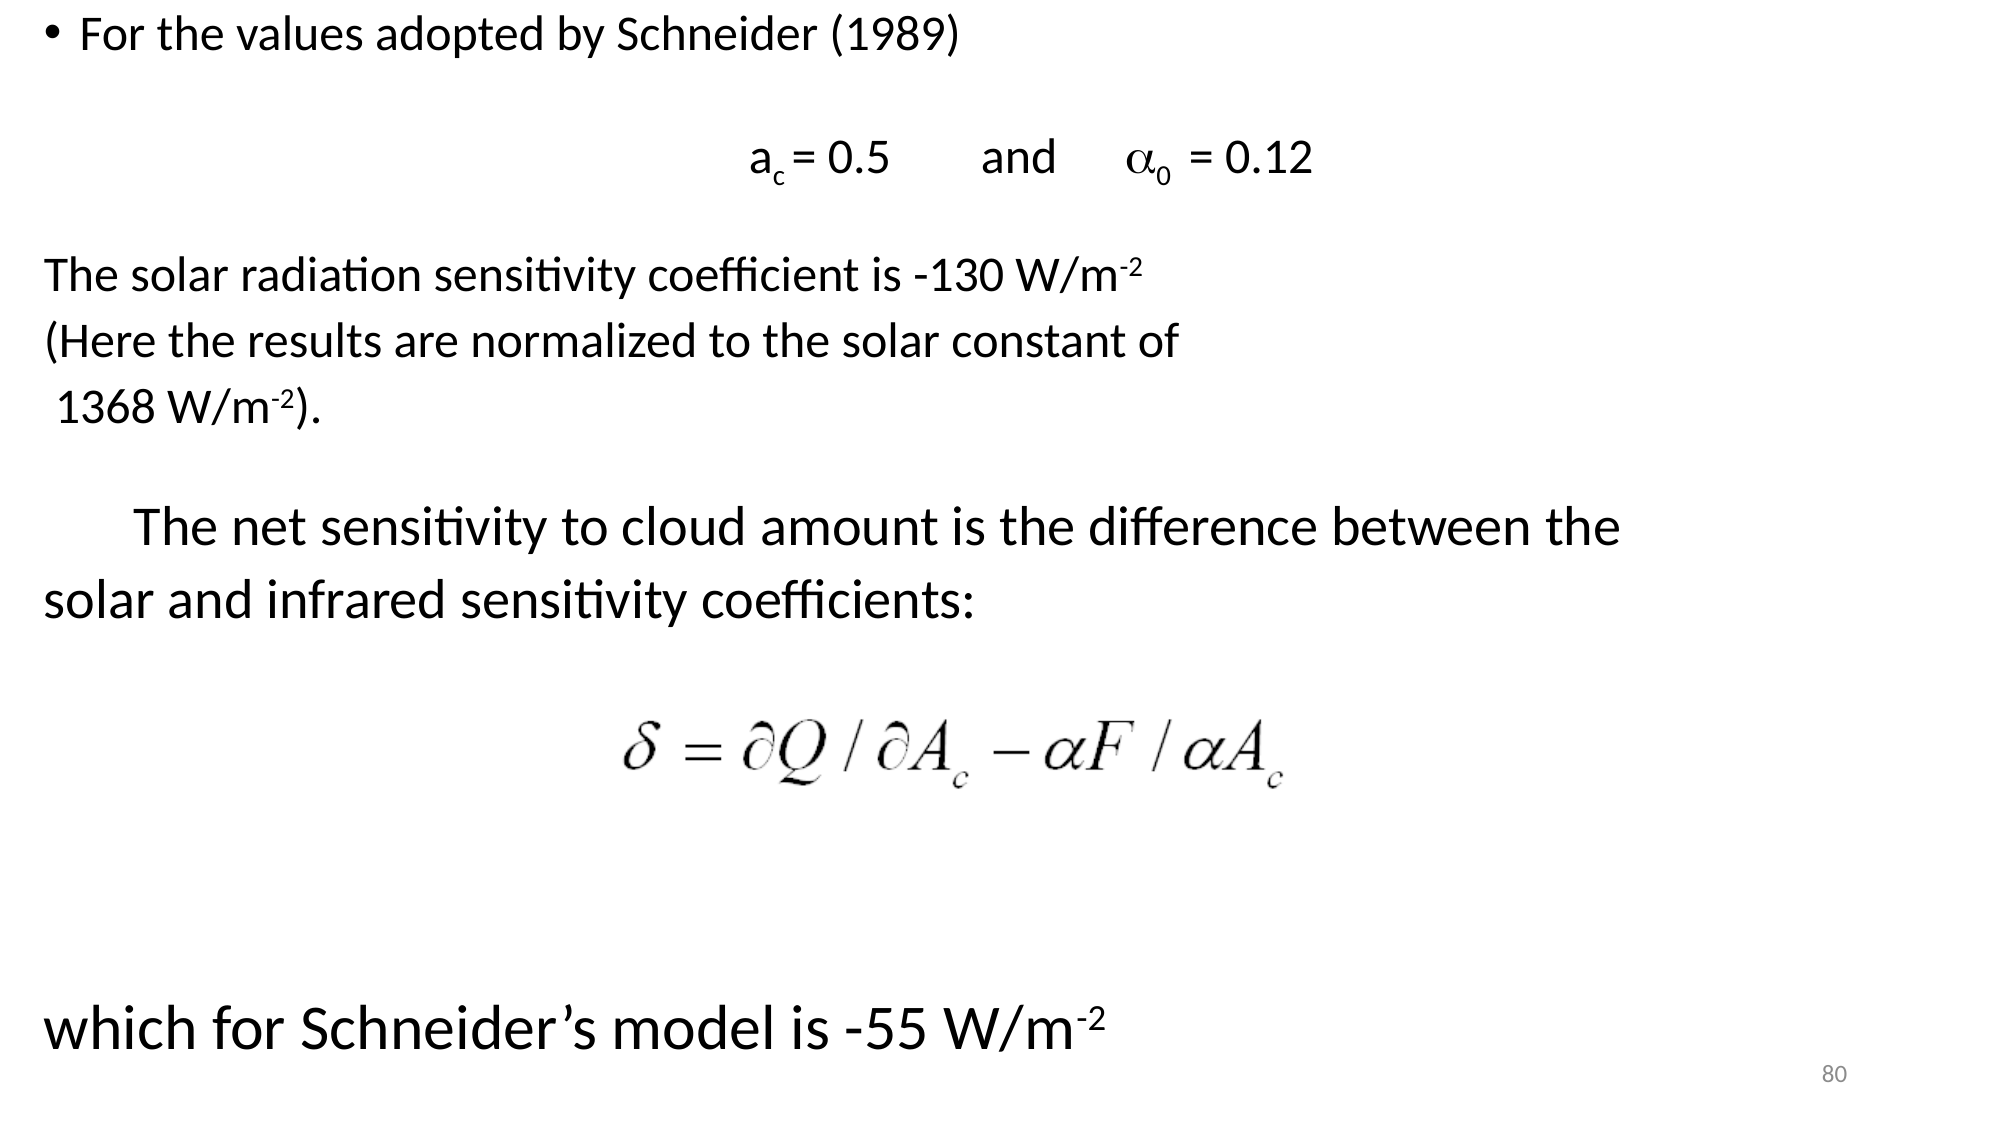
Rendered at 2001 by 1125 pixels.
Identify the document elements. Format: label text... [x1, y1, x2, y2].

picture [612, 699, 1302, 808]
list For the values adopted by Schneider (1989) ac = 0.5 and 0 = 0.12 The solar radiation sensitivity coefficient is -130 W/m-2 (Here the results are normalized to the solar constant of 1368 W/m-2). The net sensitivity to cloud amount is the difference between the solar and infrared sensitivity coefficients: which for Schneider’s model is -55 W/m-2 [28, 0, 2000, 1088]
slide_number 80 [1412, 1042, 1863, 1103]
